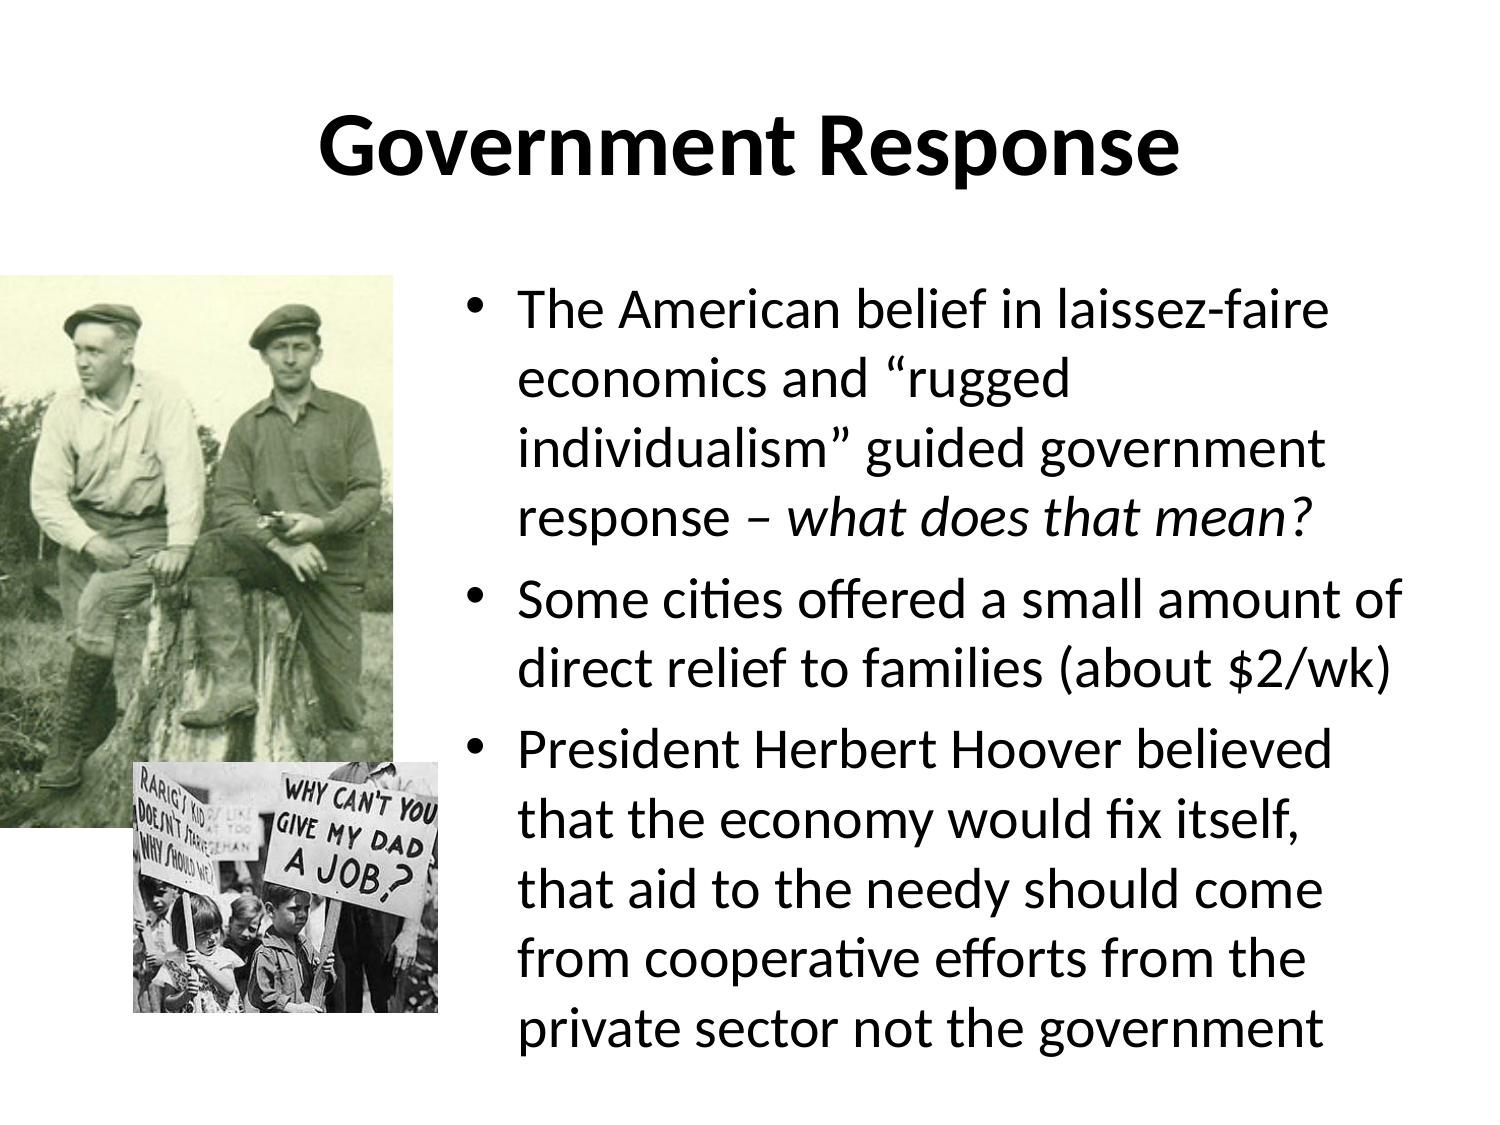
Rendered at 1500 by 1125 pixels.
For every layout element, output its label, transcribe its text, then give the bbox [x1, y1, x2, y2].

picture [0, 274, 438, 1013]
title Government Response [75, 45, 1425, 233]
list The American belief in laissez-faire economics and “rugged individualism” guided government response – what does that mean? Some cities offered a small amount of direct relief to families (about $2/wk) President Herbert Hoover believed that the economy would fix itself, that aid to the needy should come from cooperative efforts from the private sector not the government [450, 262, 1425, 1088]
